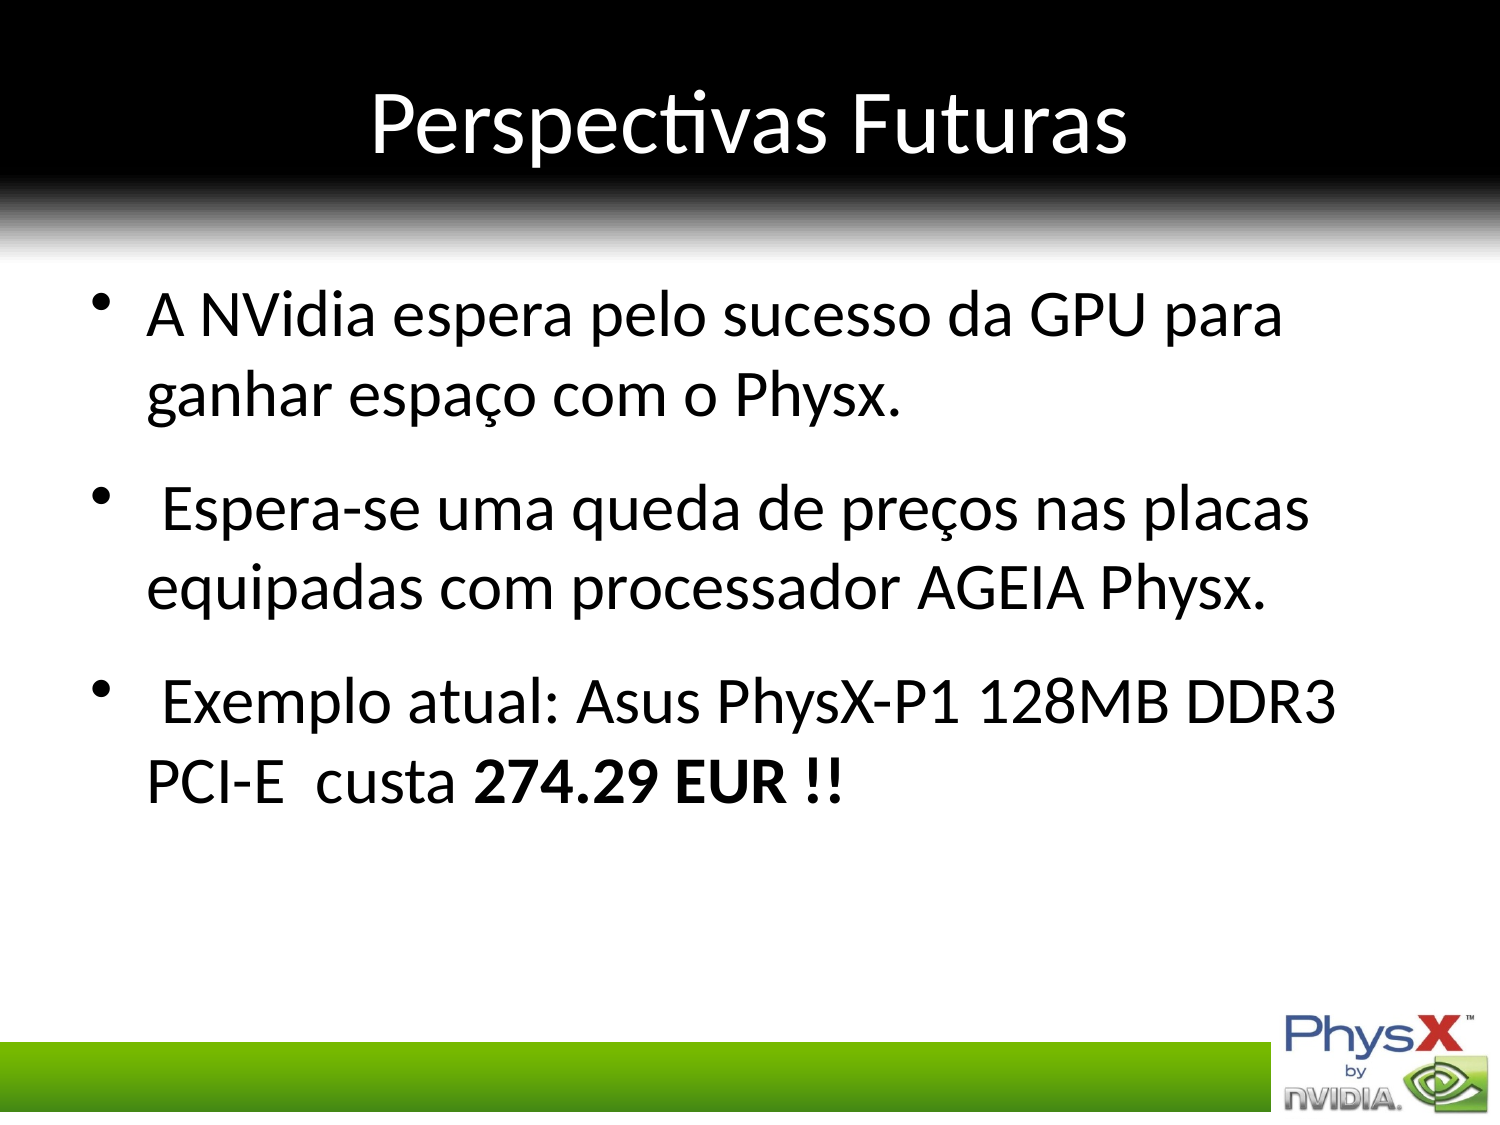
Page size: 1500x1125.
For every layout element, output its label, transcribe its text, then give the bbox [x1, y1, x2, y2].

picture [1279, 1001, 1491, 1119]
picture [0, 0, 1500, 263]
list A NVidia espera pelo sucesso da GPU para ganhar espaço com o Physx. Espera-se uma queda de preços nas placas equipadas com processador AGEIA Physx. Exemplo atual: Asus PhysX-P1 128MB DDR3 PCI-E custa 274.29 EUR !! [75, 262, 1425, 1005]
title Perspectivas Futuras [75, 23, 1425, 211]
picture [0, 1042, 1271, 1112]
